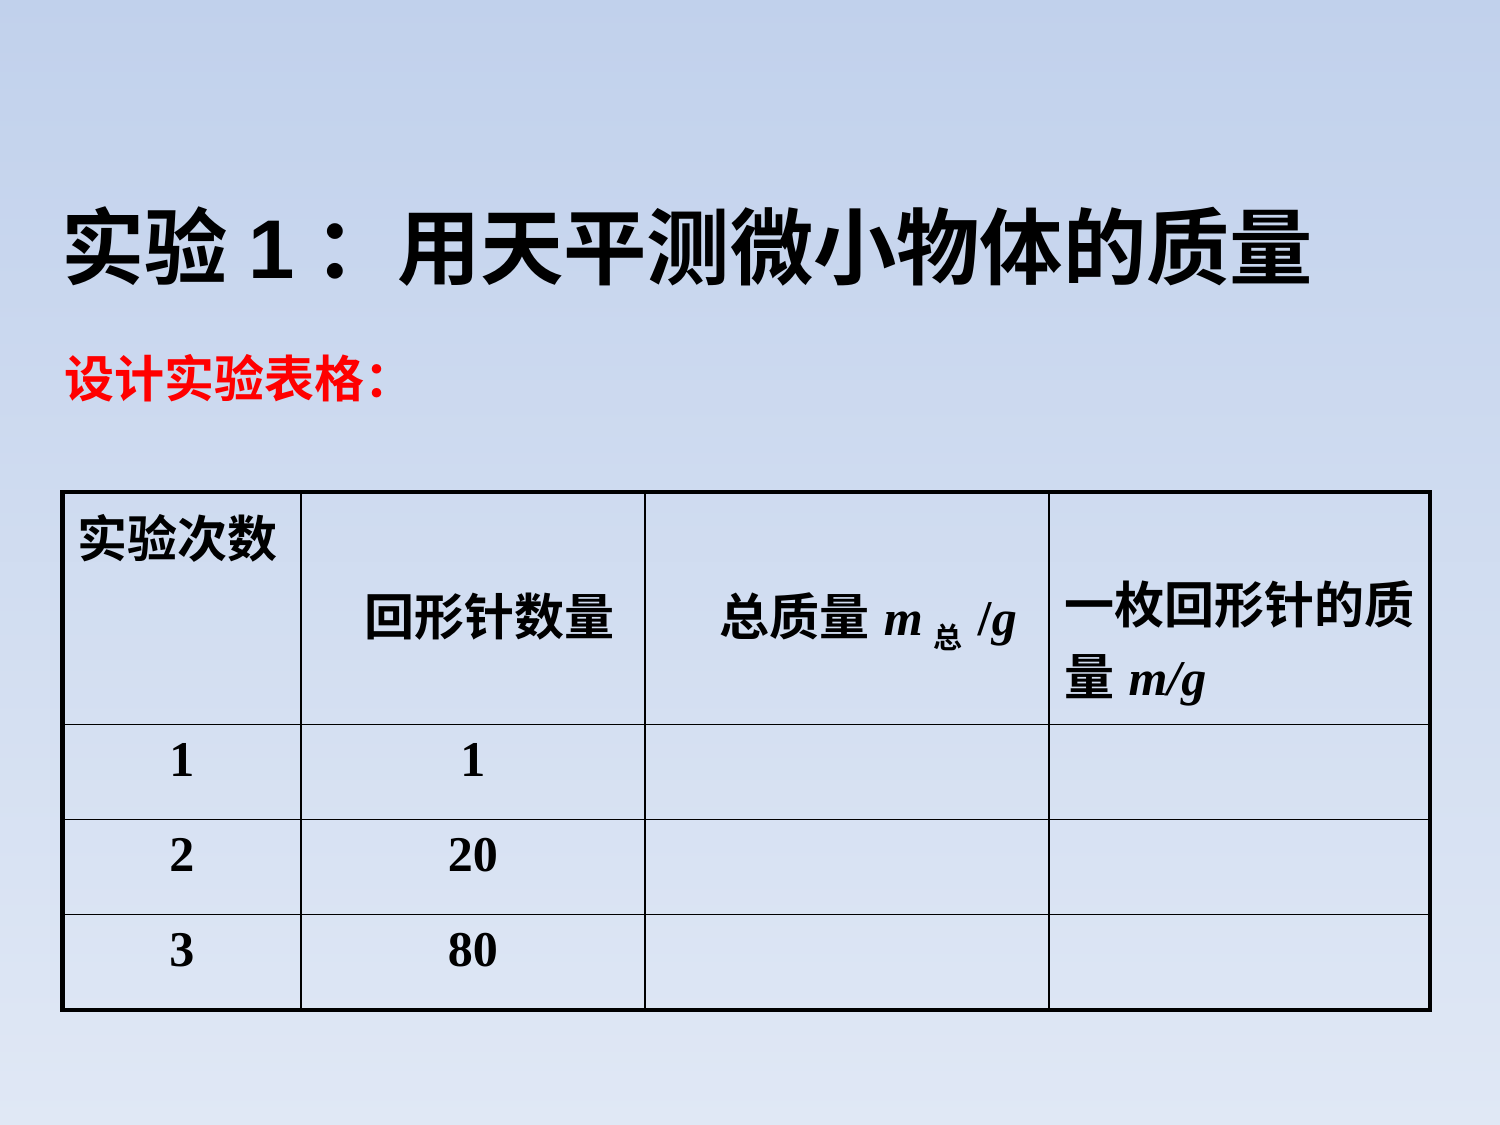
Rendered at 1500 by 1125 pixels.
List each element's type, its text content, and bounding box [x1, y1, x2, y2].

table_cell 2 [65, 820, 300, 914]
table_cell 20 [302, 820, 644, 914]
table_cell [1050, 820, 1428, 914]
table_cell 1 [65, 725, 300, 819]
table_header 总质量m总 /g [646, 494, 1048, 724]
table_cell [646, 915, 1048, 1008]
text_box 实验1：用天平测微小物体的质量 [46, 187, 1336, 303]
table_cell 3 [65, 915, 300, 1008]
table_header 回形针数量 [302, 494, 644, 724]
table_header 一枚回形针的质量m/g [1050, 494, 1428, 724]
table_cell [1050, 915, 1428, 1008]
table_cell [646, 725, 1048, 819]
table_cell 1 [302, 725, 644, 819]
table_cell 80 [302, 915, 644, 1008]
table_cell [646, 820, 1048, 914]
text_box 设计实验表格： [49, 340, 430, 416]
table_header 实验次数 [65, 494, 300, 724]
table_cell [1050, 725, 1428, 819]
